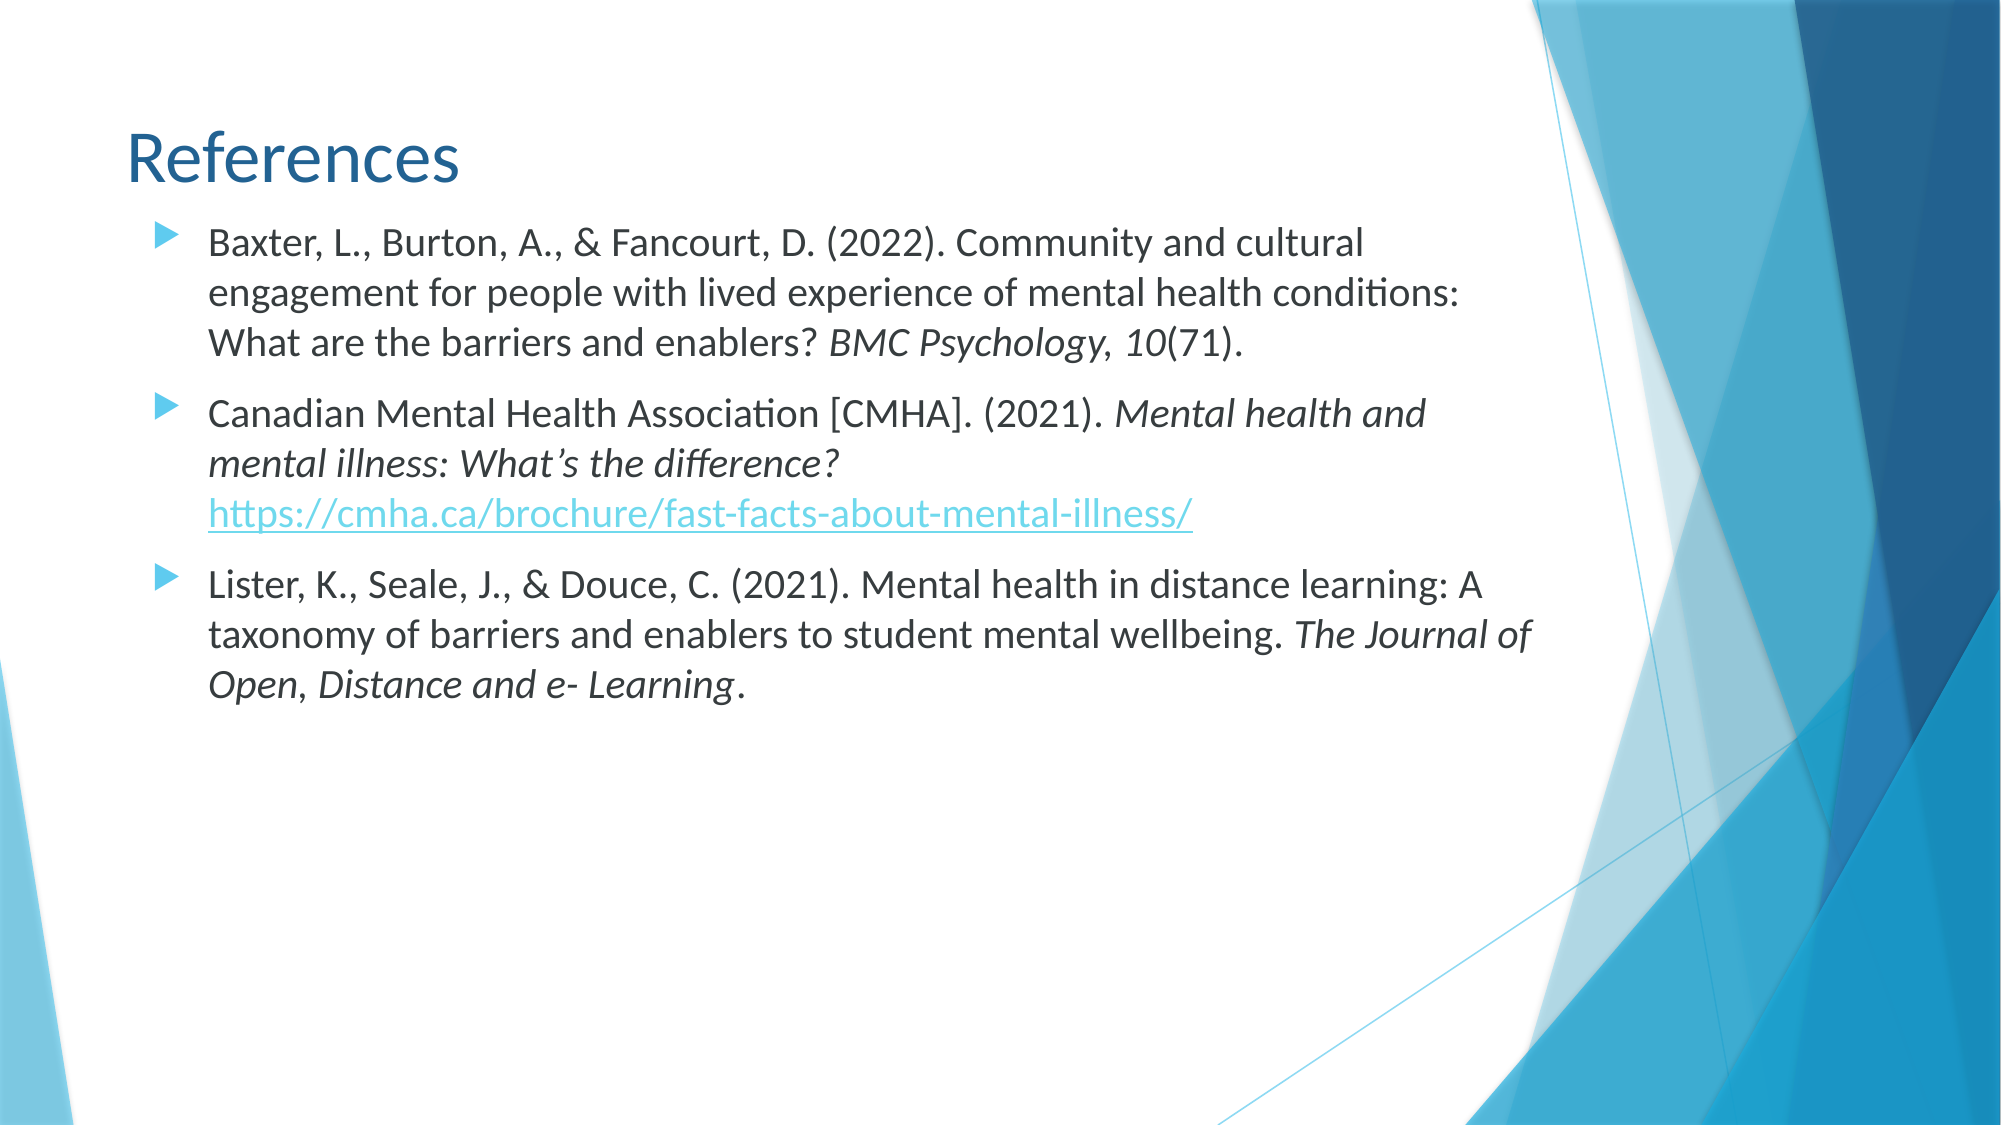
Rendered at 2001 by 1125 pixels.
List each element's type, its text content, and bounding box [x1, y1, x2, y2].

list Baxter, L., Burton, A., & Fancourt, D. (2022). Community and cultural engagement for people with lived experience of mental health conditions: What are the barriers and enablers? BMC Psychology, 10(71). Canadian Mental Health Association [CMHA]. (2021). Mental health and mental illness: What’s the difference? https://cmha.ca/brochure/fast-facts-about-mental-illness/ Lister, K., Seale, J., & Douce, C. (2021). Mental health in distance learning: A taxonomy of barriers and enablers to student mental wellbeing. The Journal of Open, Distance and e- Learning. [136, 207, 1548, 1016]
title References [111, 99, 1522, 208]
